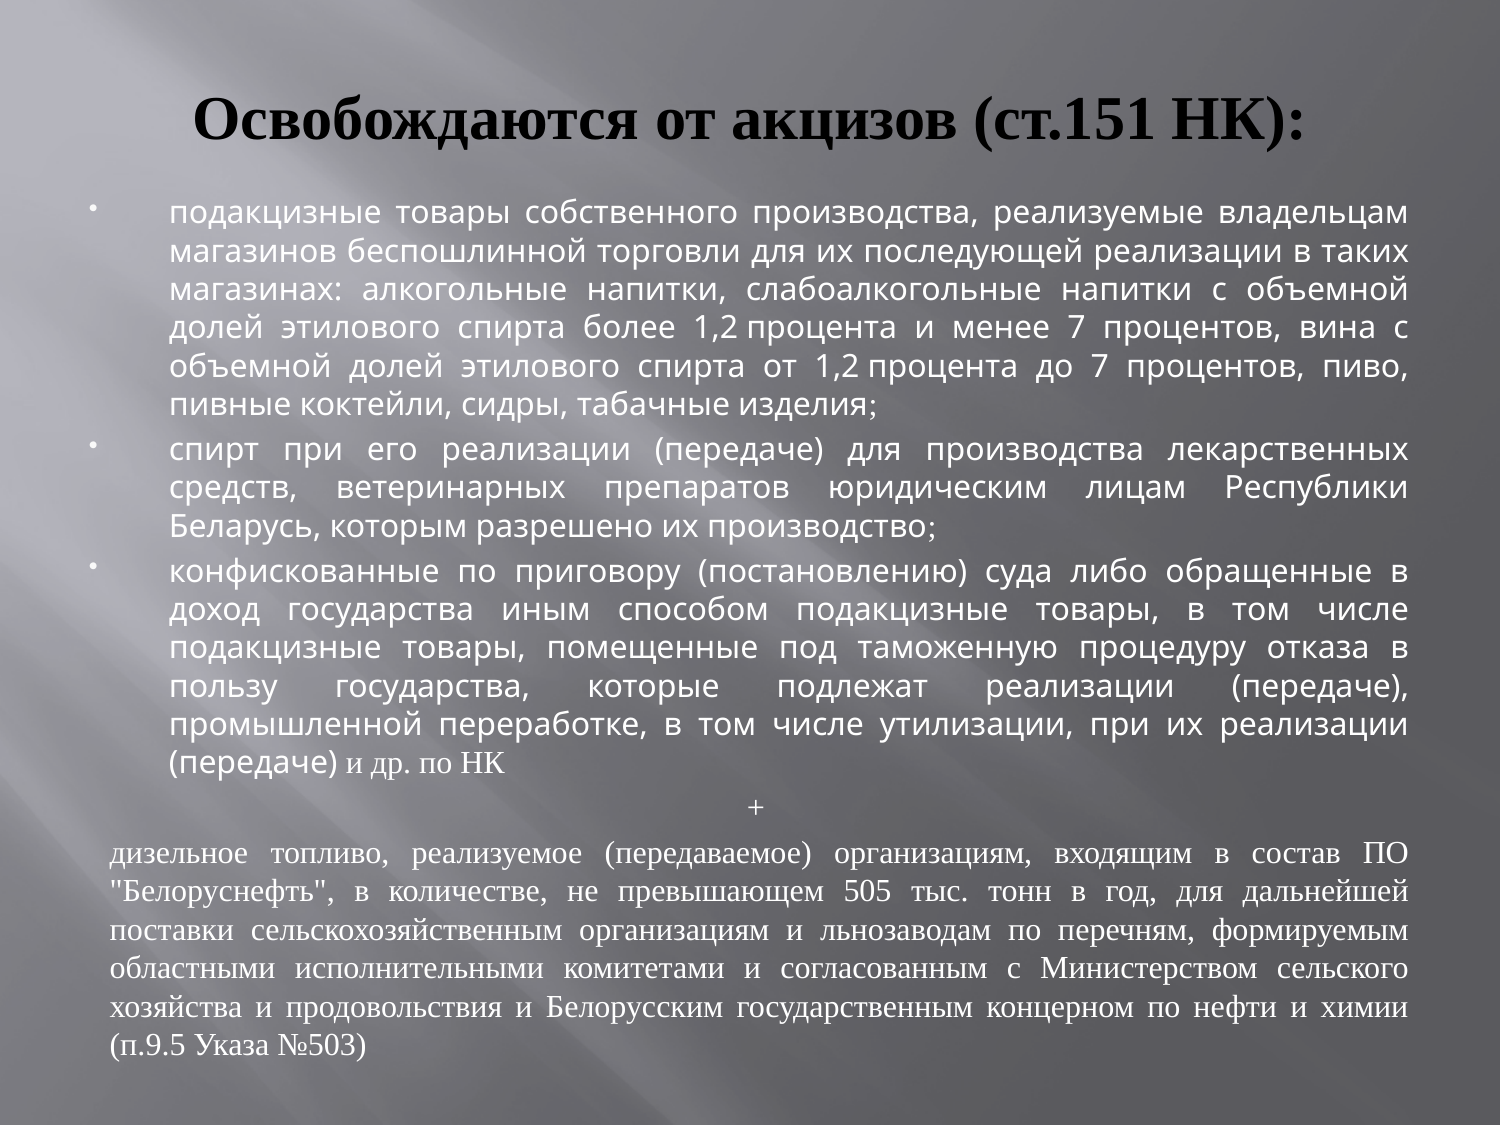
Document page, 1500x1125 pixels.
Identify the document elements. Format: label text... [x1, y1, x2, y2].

title Освобождаются от акцизов (ст.151 НК): [75, 45, 1425, 184]
list подакцизные товары собственного производства, реализуемые владельцам магазинов беспошлинной торговли для их последующей реализации в таких магазинах: алкогольные напитки, слабоалкогольные напитки с объемной долей этилового спирта более 1,2 процента и менее 7 процентов, вина с объемной долей этилового спирта от 1,2 процента до 7 процентов, пиво, пивные коктейли, сидры, табачные изделия; спирт при его реализации (передаче) для производства лекарственных средств, ветеринарных препаратов юридическим лицам Республики Беларусь, которым разрешено их производство; конфискованные по приговору (постановлению) суда либо обращенные в доход государства иным способом подакцизные товары, в том числе подакцизные товары, помещенные под таможенную процедуру отказа в пользу государства, которые подлежат реализации (передаче), промышленной переработке, в том числе утилизации, при их реализации (передаче) и др. по НК + дизельное топливо, реализуемое (передаваемое) организациям, входящим в состав ПО "Белоруснефть", в количестве, не превышающем 505 тыс. тонн в год, для дальнейшей поставки сельскохозяйственным организациям и льнозаводам по перечням, формируемым областными исполнительными комитетами и согласованным с Министерством сельского хозяйства и продовольствия и Белорусским государственным концерном по нефти и химии (п.9.5 Указа №503) [75, 184, 1425, 1071]
